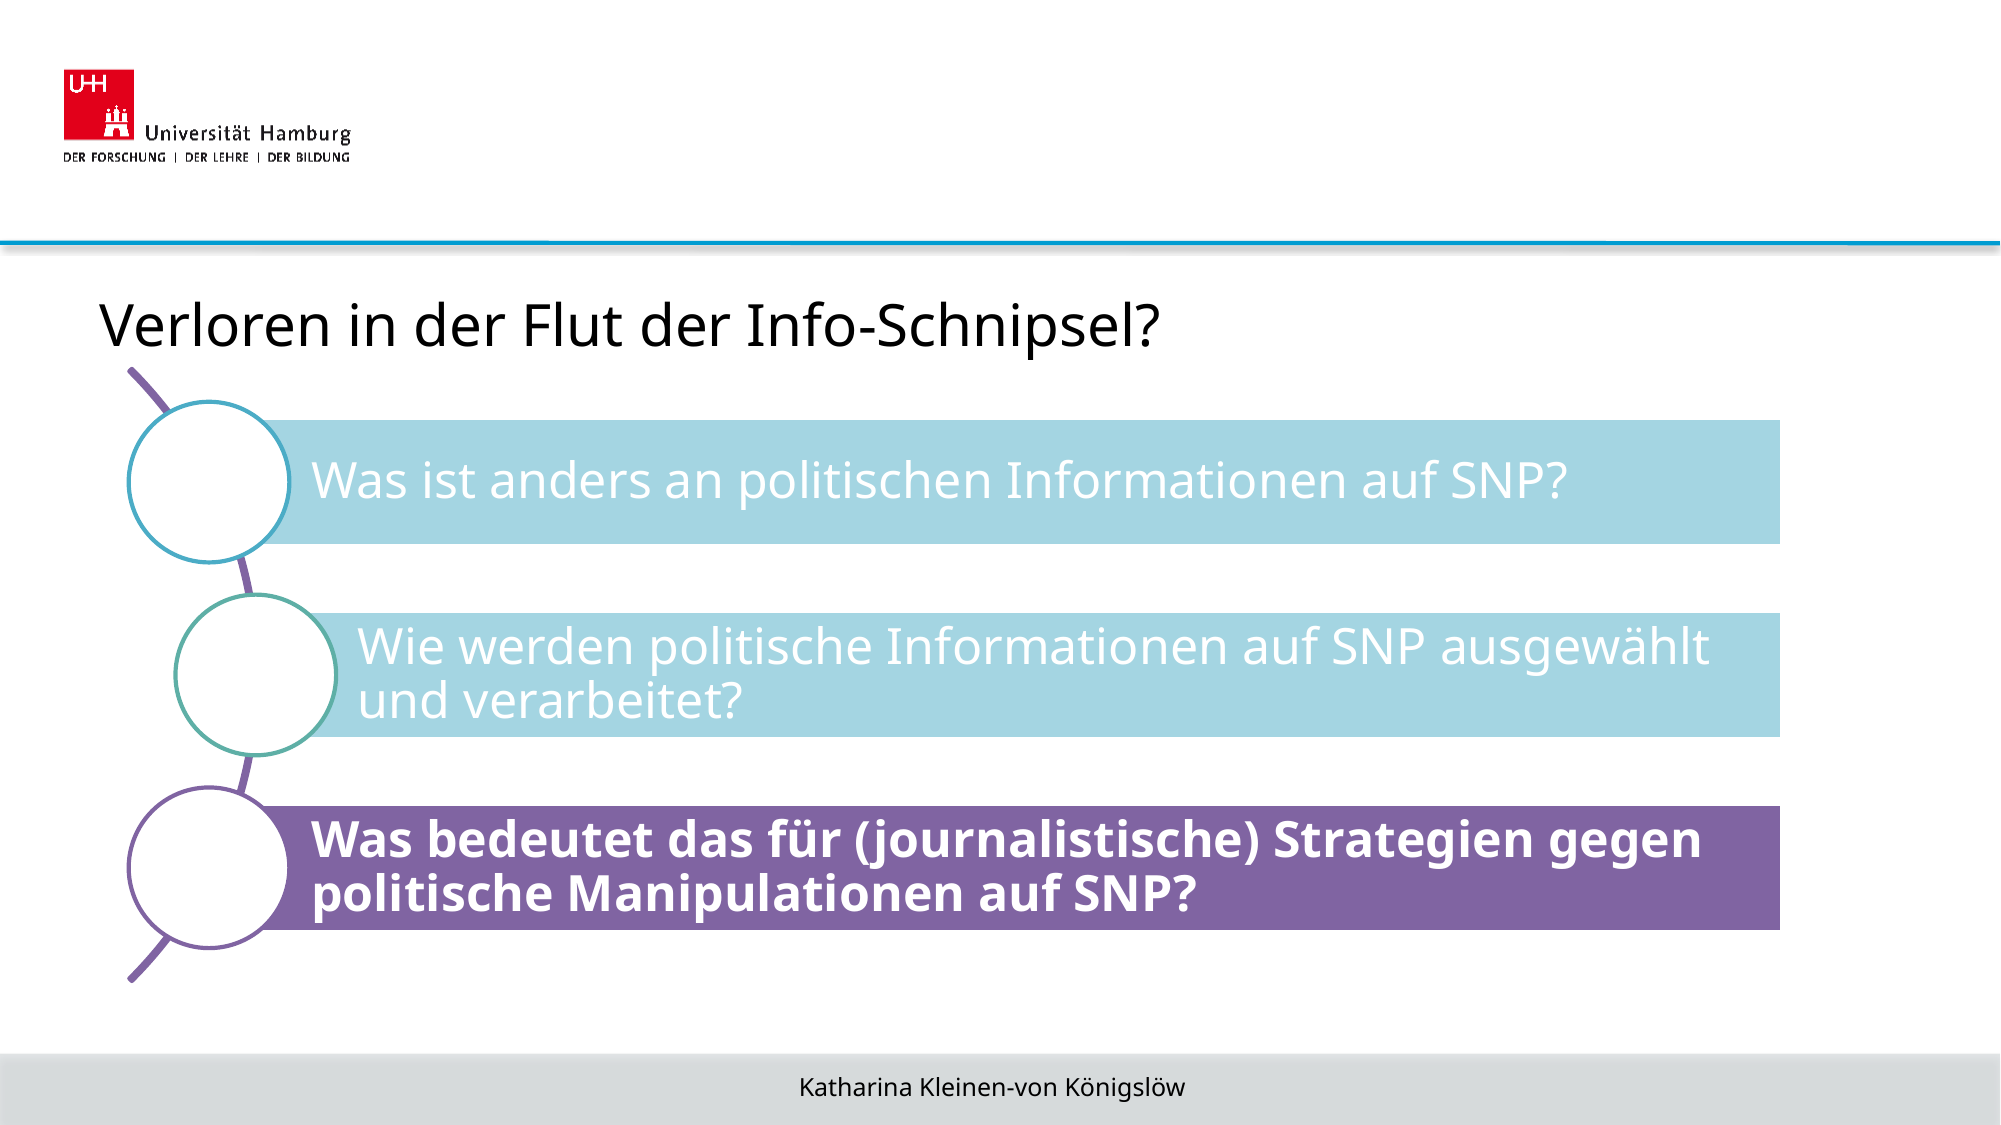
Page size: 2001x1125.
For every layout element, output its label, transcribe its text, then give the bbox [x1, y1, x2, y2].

footer Katharina Kleinen-von Königslöw [0, 1056, 2000, 1117]
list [119, 353, 1791, 997]
list Verloren in der Flut der Info-Schnipsel? [99, 291, 1771, 419]
picture [0, 0, 420, 198]
